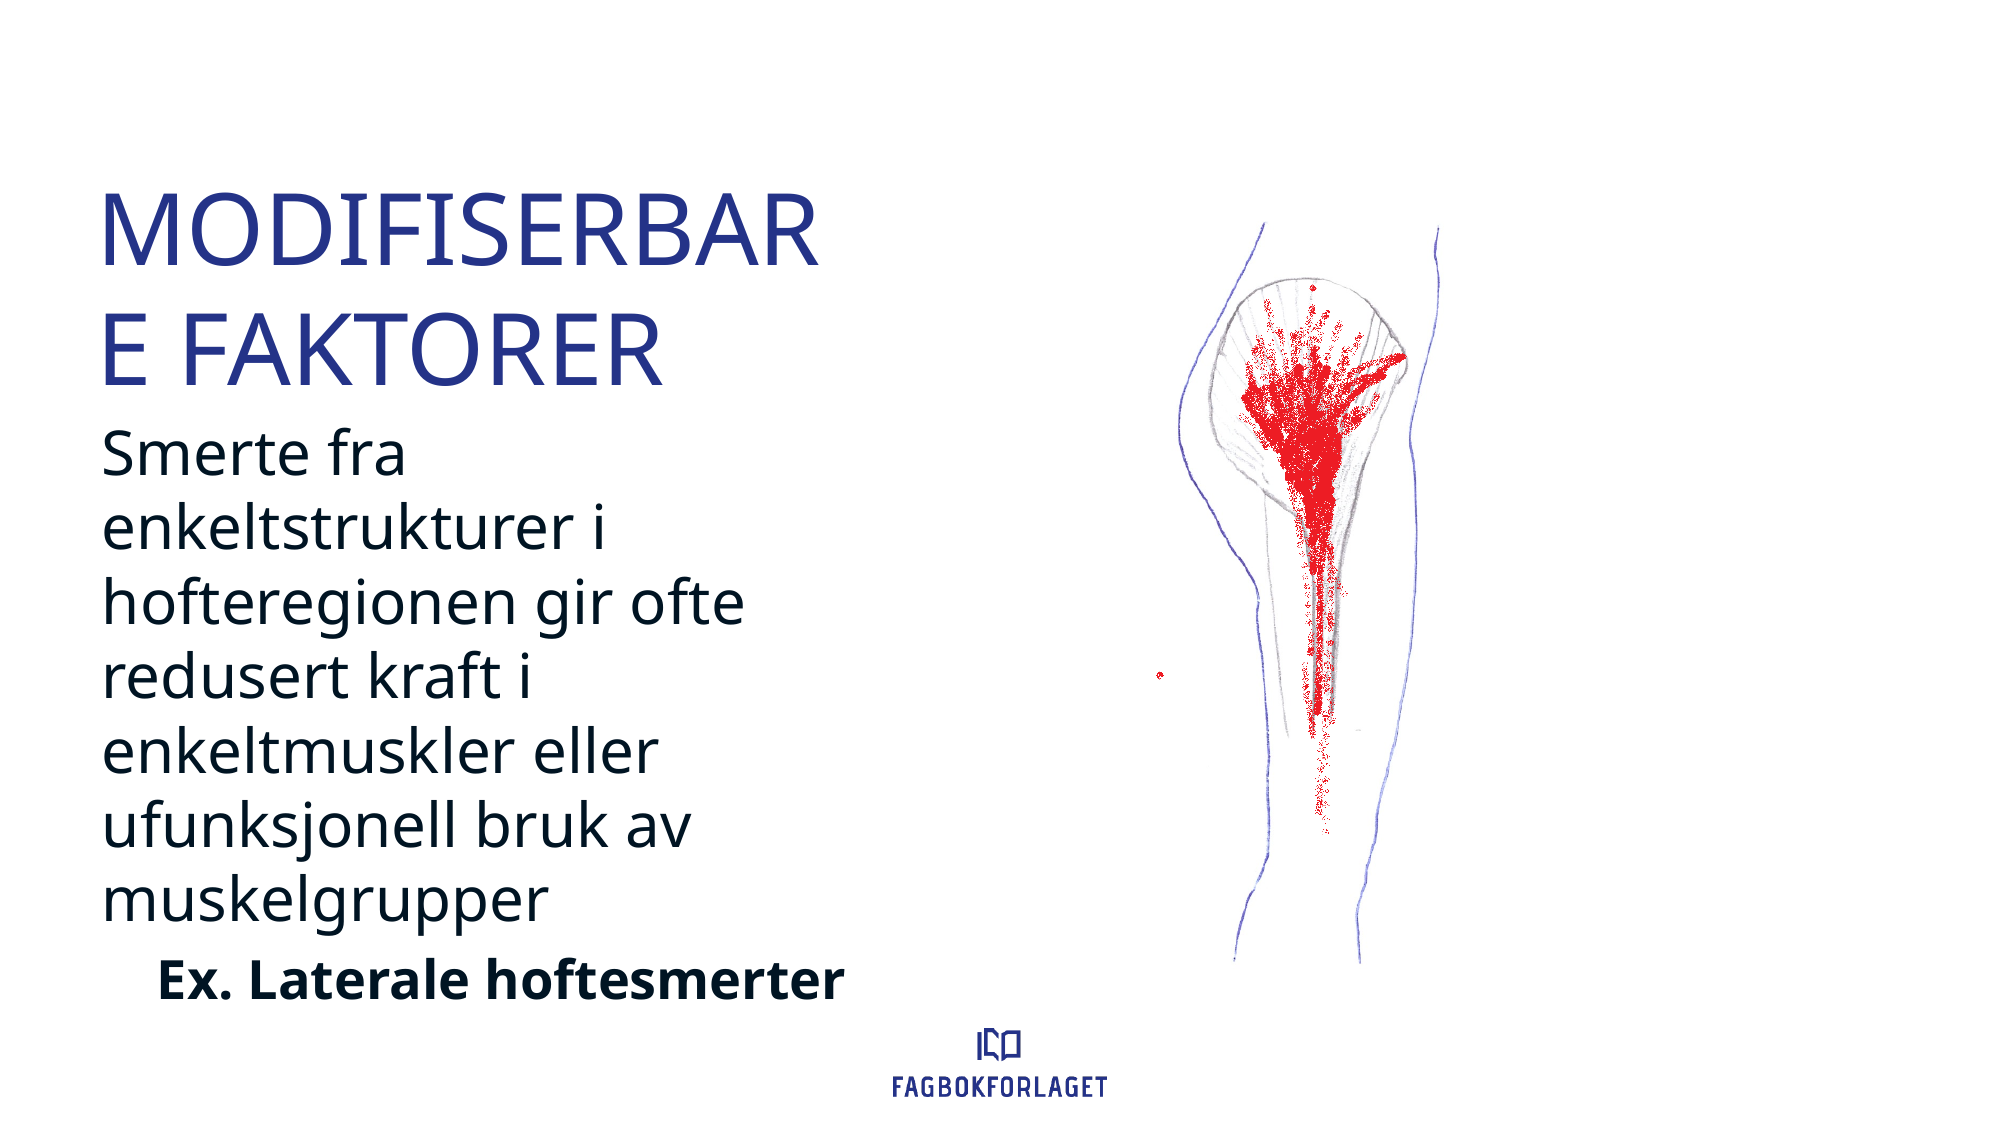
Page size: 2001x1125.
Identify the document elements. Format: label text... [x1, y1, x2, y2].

list Smerte fra enkeltstrukturer i hofteregionen gir ofte redusert kraft i enkeltmuskler eller ufunksjonell bruk av muskelgrupper Ex. Laterale hoftesmerter [101, 385, 850, 1039]
picture [893, 1028, 1107, 1097]
picture [1150, 193, 1990, 1007]
text_box Modifiserbare faktorer [96, 193, 845, 379]
